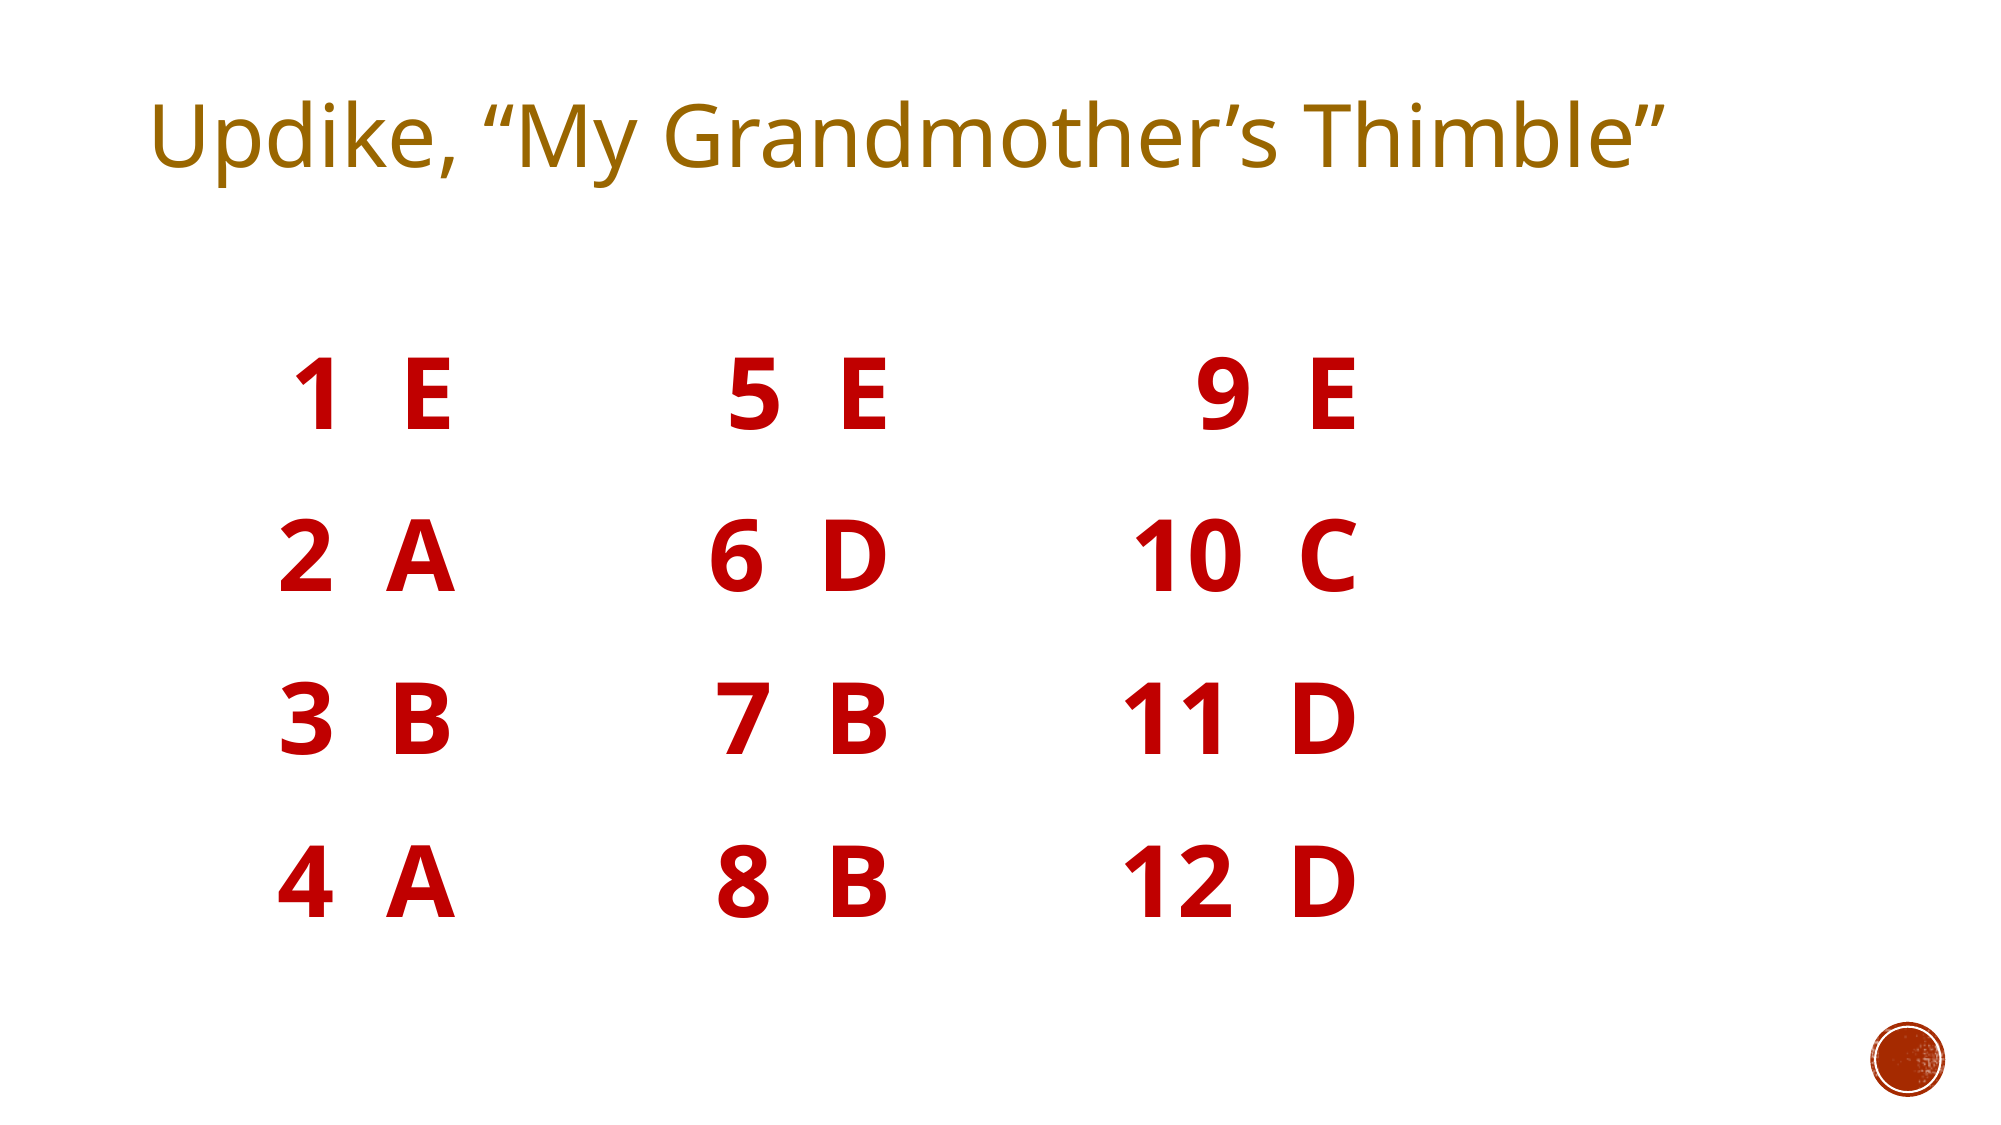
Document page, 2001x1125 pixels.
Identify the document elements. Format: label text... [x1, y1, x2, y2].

text_box Updike, “My Grandmother’s Thimble” [132, 72, 1818, 193]
text_box 10 C [1077, 498, 1376, 660]
text_box 9 E [1077, 335, 1376, 498]
text_box 5 E [668, 335, 908, 498]
text_box 8 B [668, 823, 908, 986]
text_box 3 B [231, 660, 471, 823]
text_box 11 D [1077, 660, 1376, 823]
text_box 7 B [668, 660, 908, 823]
text_box 12 D [1077, 823, 1376, 986]
text_box 2 A [231, 498, 471, 660]
text_box 4 A [231, 823, 471, 986]
list 1 E [231, 335, 471, 498]
text_box 6 D [668, 498, 908, 660]
